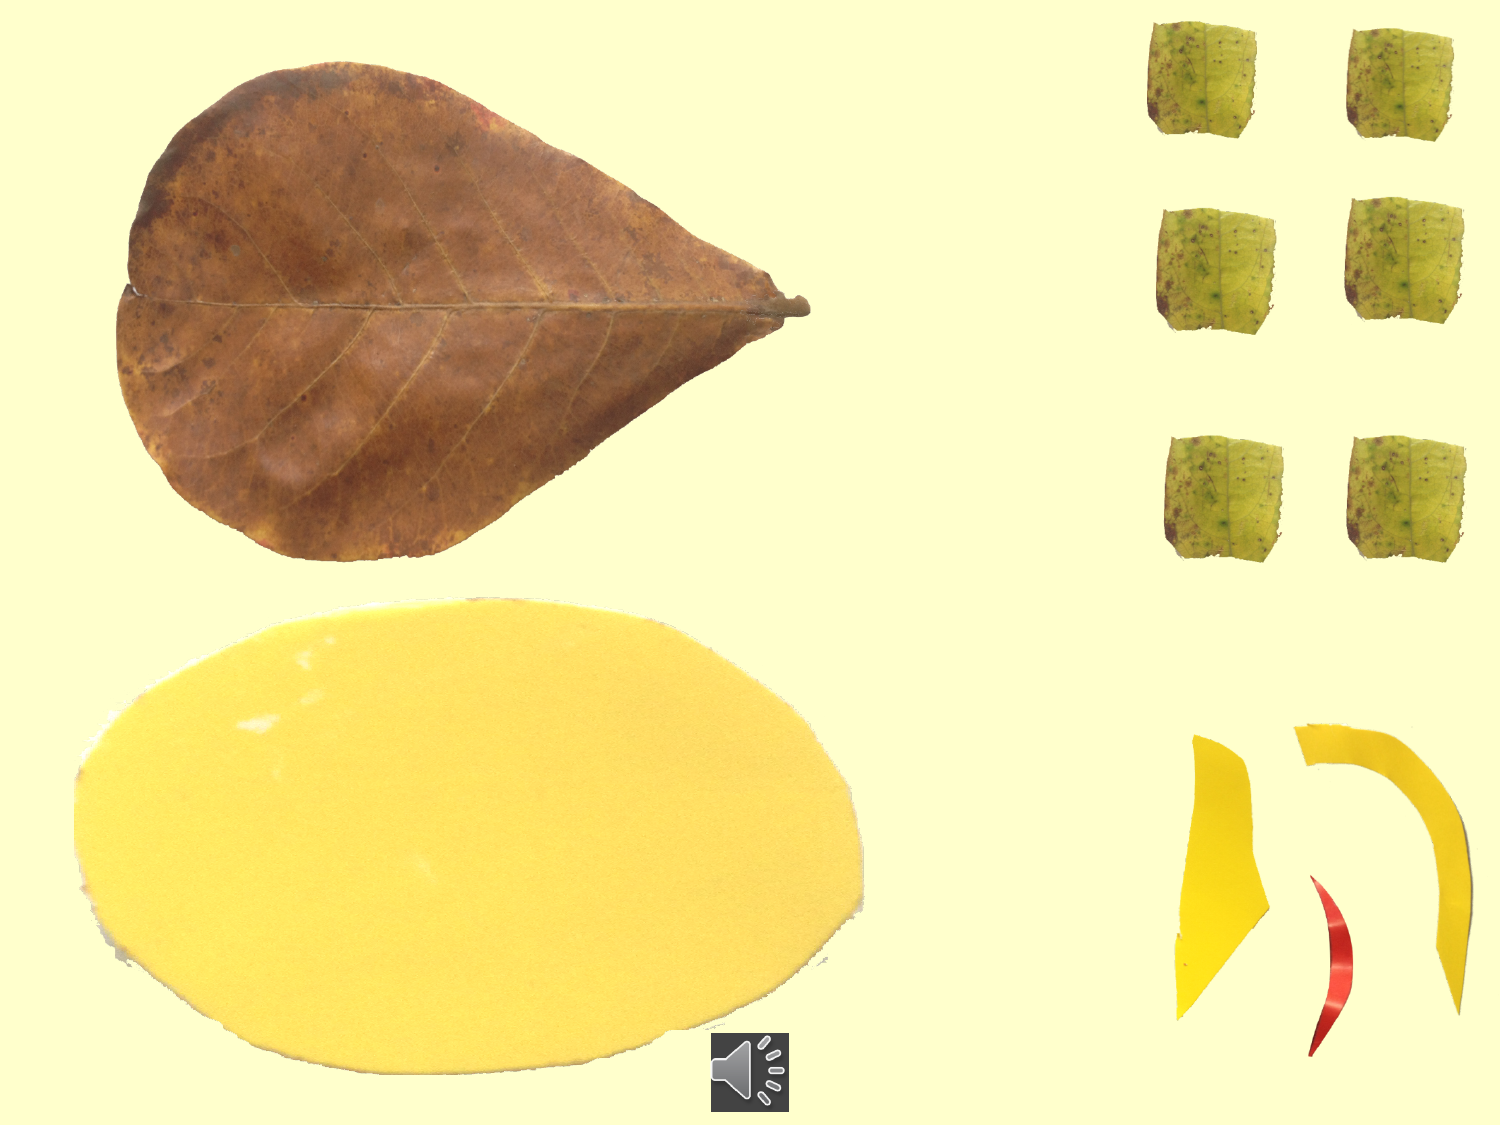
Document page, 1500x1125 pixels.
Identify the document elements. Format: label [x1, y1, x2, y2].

picture [1155, 206, 1277, 336]
picture [1170, 730, 1274, 1030]
list [74, 595, 869, 1076]
picture [1163, 433, 1285, 563]
picture [1145, 19, 1258, 139]
picture [1345, 26, 1455, 142]
picture [1286, 677, 1500, 1059]
picture [709, 1032, 791, 1113]
picture [1343, 195, 1465, 325]
picture [74, 0, 838, 645]
picture [1345, 433, 1467, 563]
